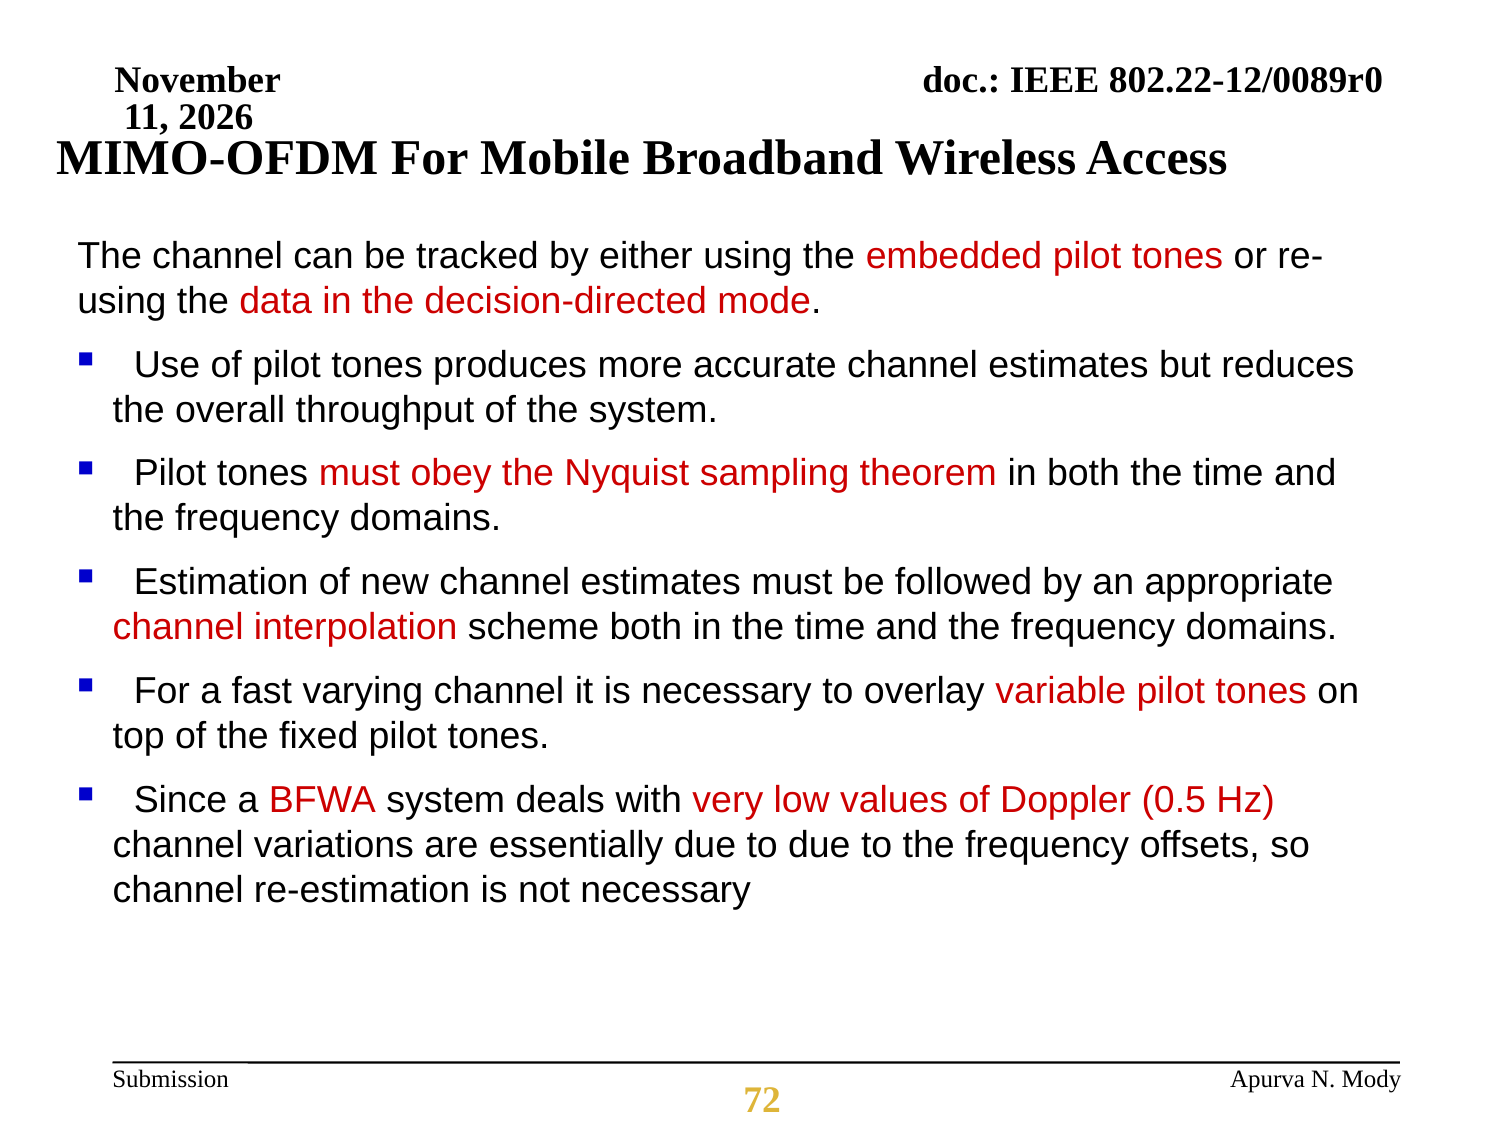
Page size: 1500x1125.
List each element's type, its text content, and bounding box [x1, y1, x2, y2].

text_box MIMO-OFDM For Mobile Broadband Wireless Access [41, 89, 1400, 220]
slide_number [114, 54, 290, 89]
text_box 72 [728, 1074, 796, 1120]
text_box The channel can be tracked by either using the embedded pilot tones or re-using the data in the decision-directed mode. Use of pilot tones produces more accurate channel estimates but reduces the overall throughput of the system. Pilot tones must obey the Nyquist sampling theorem in both the time and the frequency domains. Estimation of new channel estimates must be followed by an appropriate channel interpolation scheme both in the time and the frequency domains. For a fast varying channel it is necessary to overlay variable pilot tones on top of the fixed pilot tones. Since a BFWA system deals with very low values of Doppler (0.5 Hz) channel variations are essentially due to due to the frequency offsets, so channel re-estimation is not necessary [62, 223, 1375, 918]
footer Apurva N. Mody [1228, 1061, 1402, 1093]
